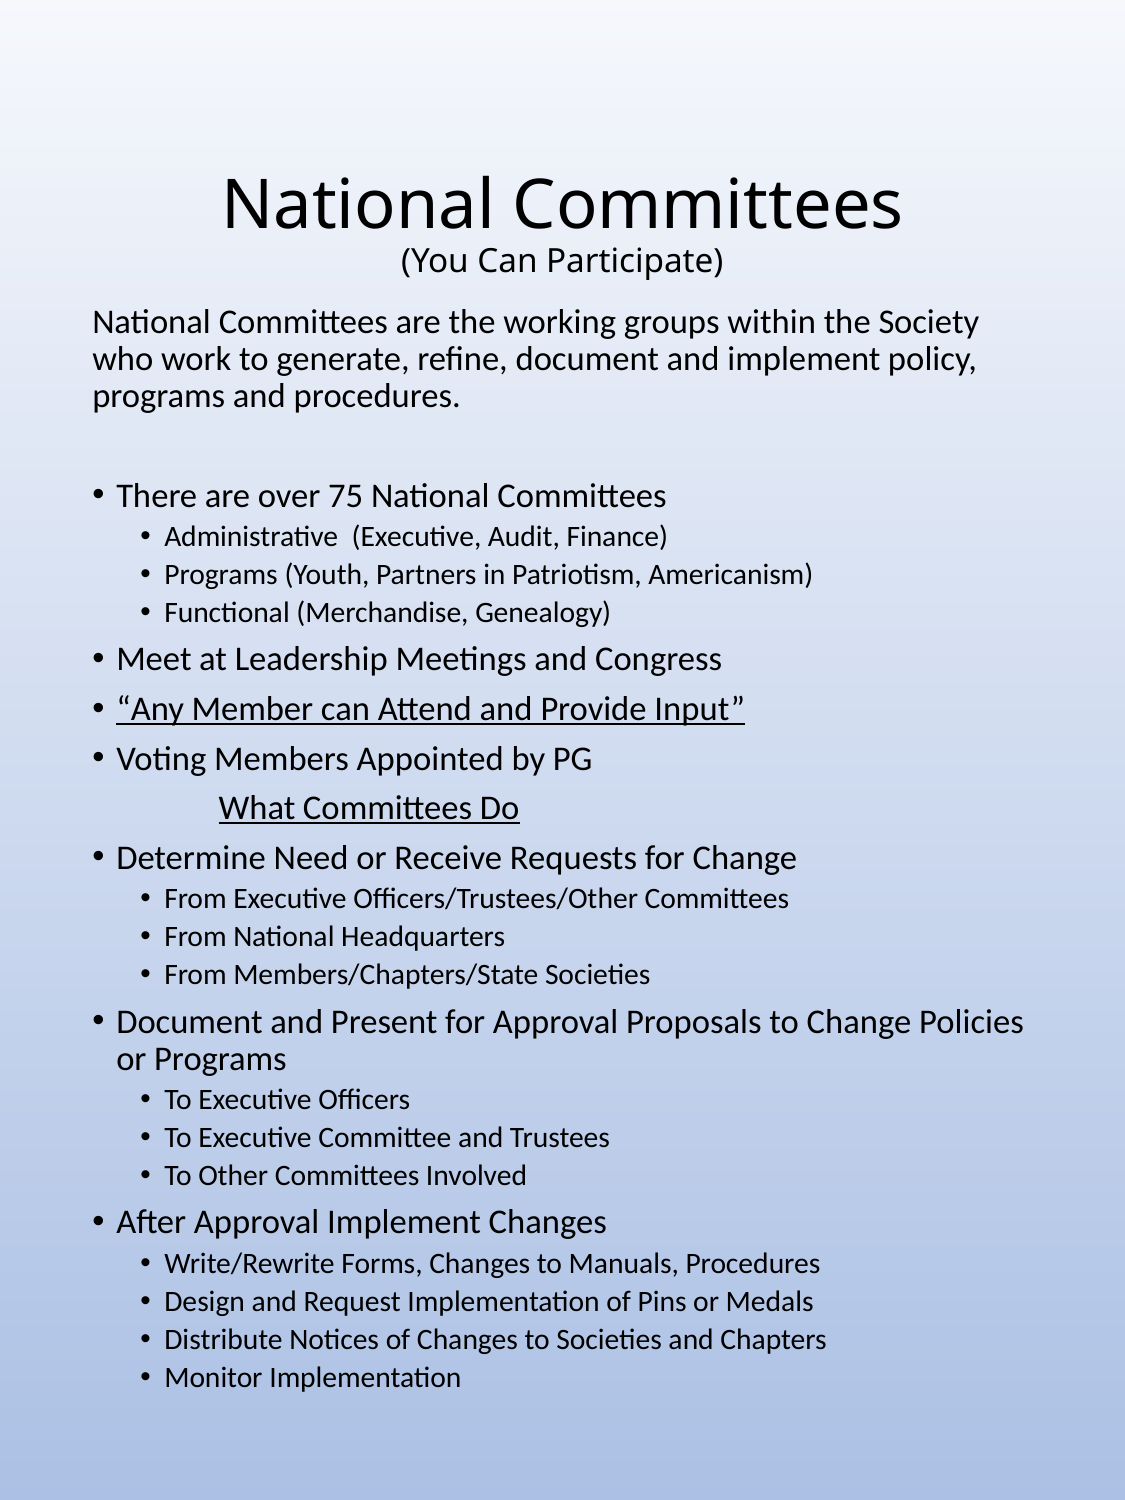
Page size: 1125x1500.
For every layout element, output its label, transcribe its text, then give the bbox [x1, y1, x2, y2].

title National Committees (You Can Participate) [77, 79, 1048, 296]
list National Committees are the working groups within the Society who work to generate, refine, document and implement policy, programs and procedures. There are over 75 National Committees Administrative (Executive, Audit, Finance) Programs (Youth, Partners in Patriotism, Americanism) Functional (Merchandise, Genealogy) Meet at Leadership Meetings and Congress “Any Member can Attend and Provide Input” Voting Members Appointed by PG What Committees Do Determine Need or Receive Requests for Change From Executive Officers/Trustees/Other Committees From National Headquarters From Members/Chapters/State Societies Document and Present for Approval Proposals to Change Policies or Programs To Executive Officers To Executive Committee and Trustees To Other Committees Involved After Approval Implement Changes Write/Rewrite Forms, Changes to Manuals, Procedures Design and Request Implementation of Pins or Medals Distribute Notices of Changes to Societies and Chapters Monitor Implementation [77, 296, 1048, 1402]
